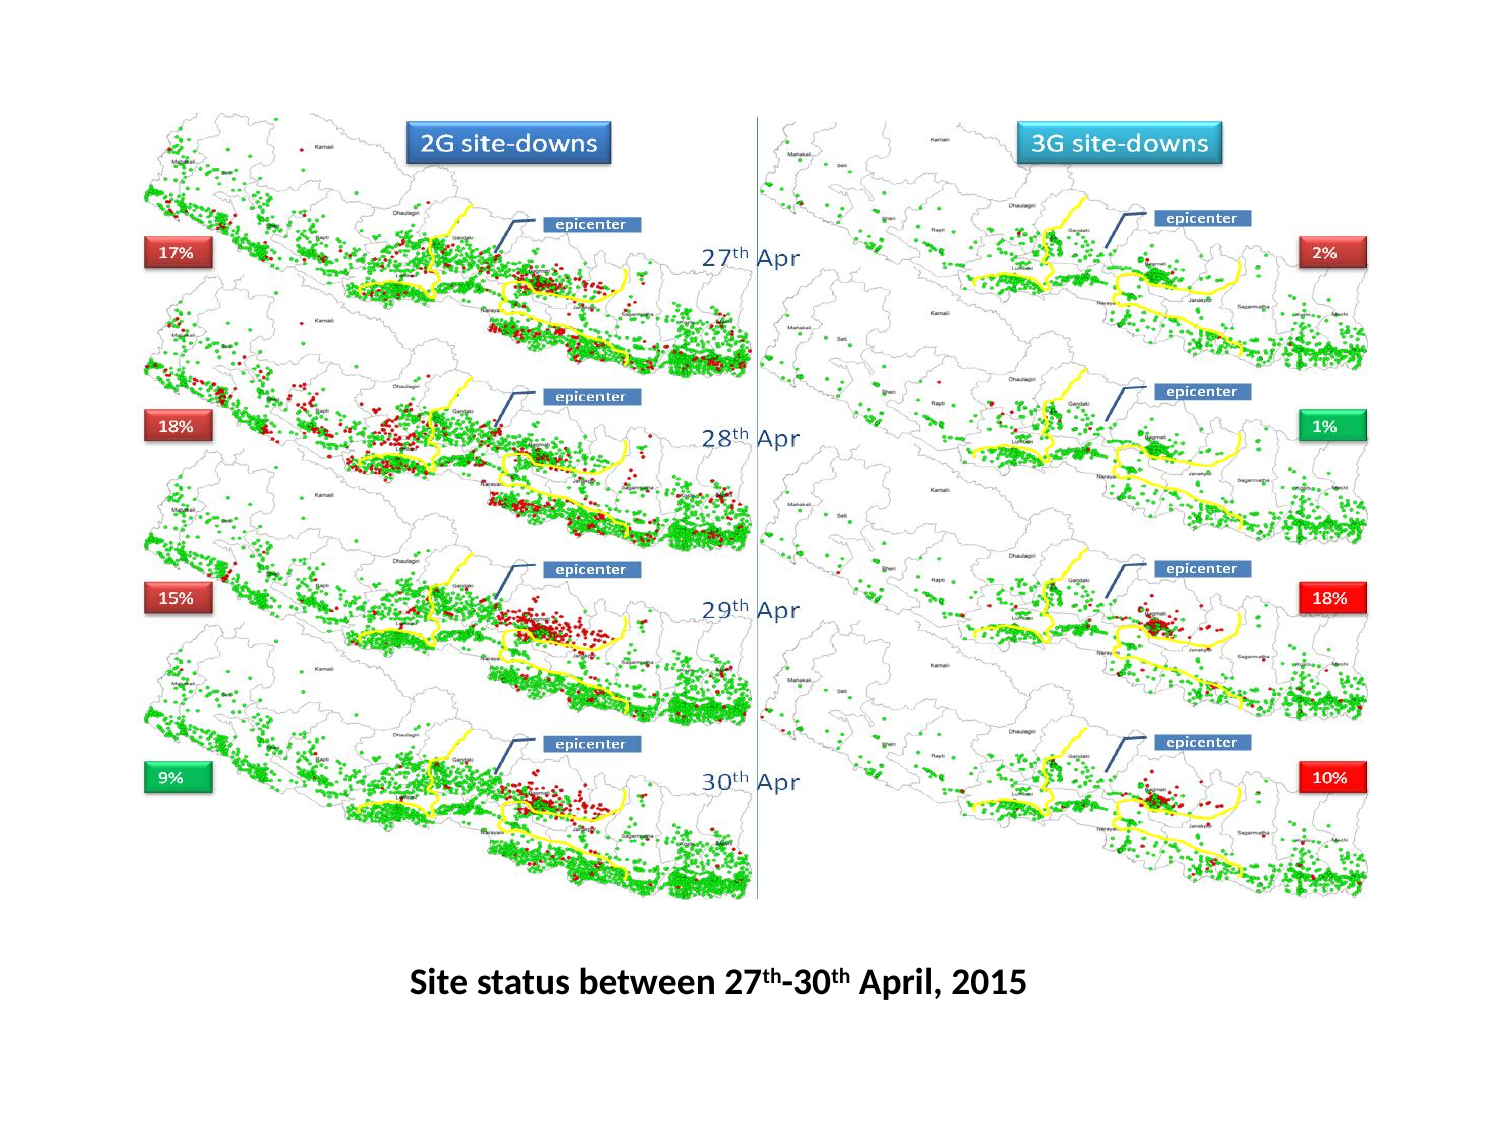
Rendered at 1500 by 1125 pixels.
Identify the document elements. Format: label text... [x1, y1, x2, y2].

text_box Site status between 27th-30th April, 2015 [337, 949, 1100, 1010]
picture [137, 112, 1376, 901]
